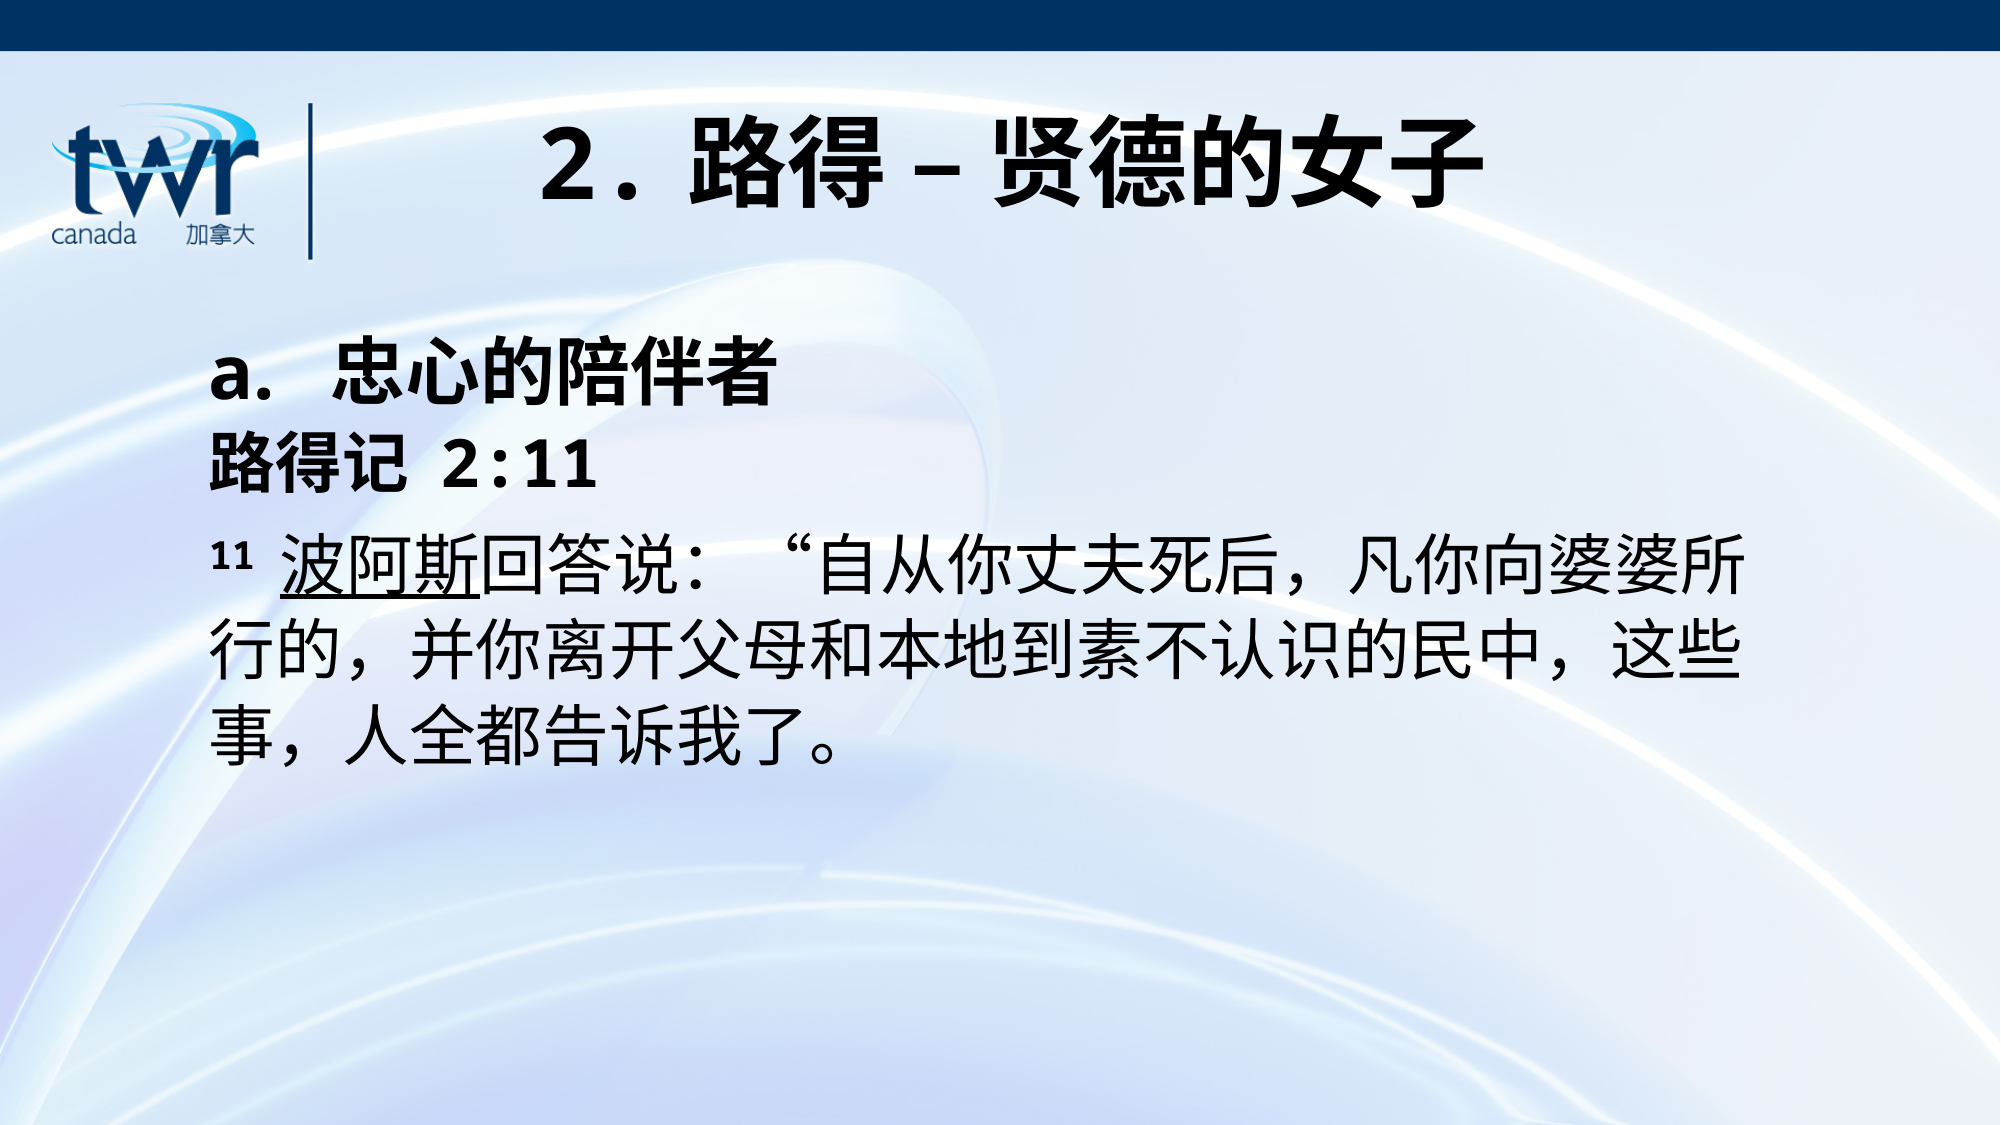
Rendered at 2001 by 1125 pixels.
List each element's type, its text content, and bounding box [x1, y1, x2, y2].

text_box 忠心的陪伴者 路得记 2:11 11 波阿斯回答说：“自从你丈夫死后，凡你向婆婆所行的，并你离开父母和本地到素不认识的民中，这些事，人全都告诉我了。 [194, 317, 1806, 888]
picture [0, 0, 2000, 1125]
text_box 2. 路得 – 贤德的女子 [371, 92, 1655, 227]
